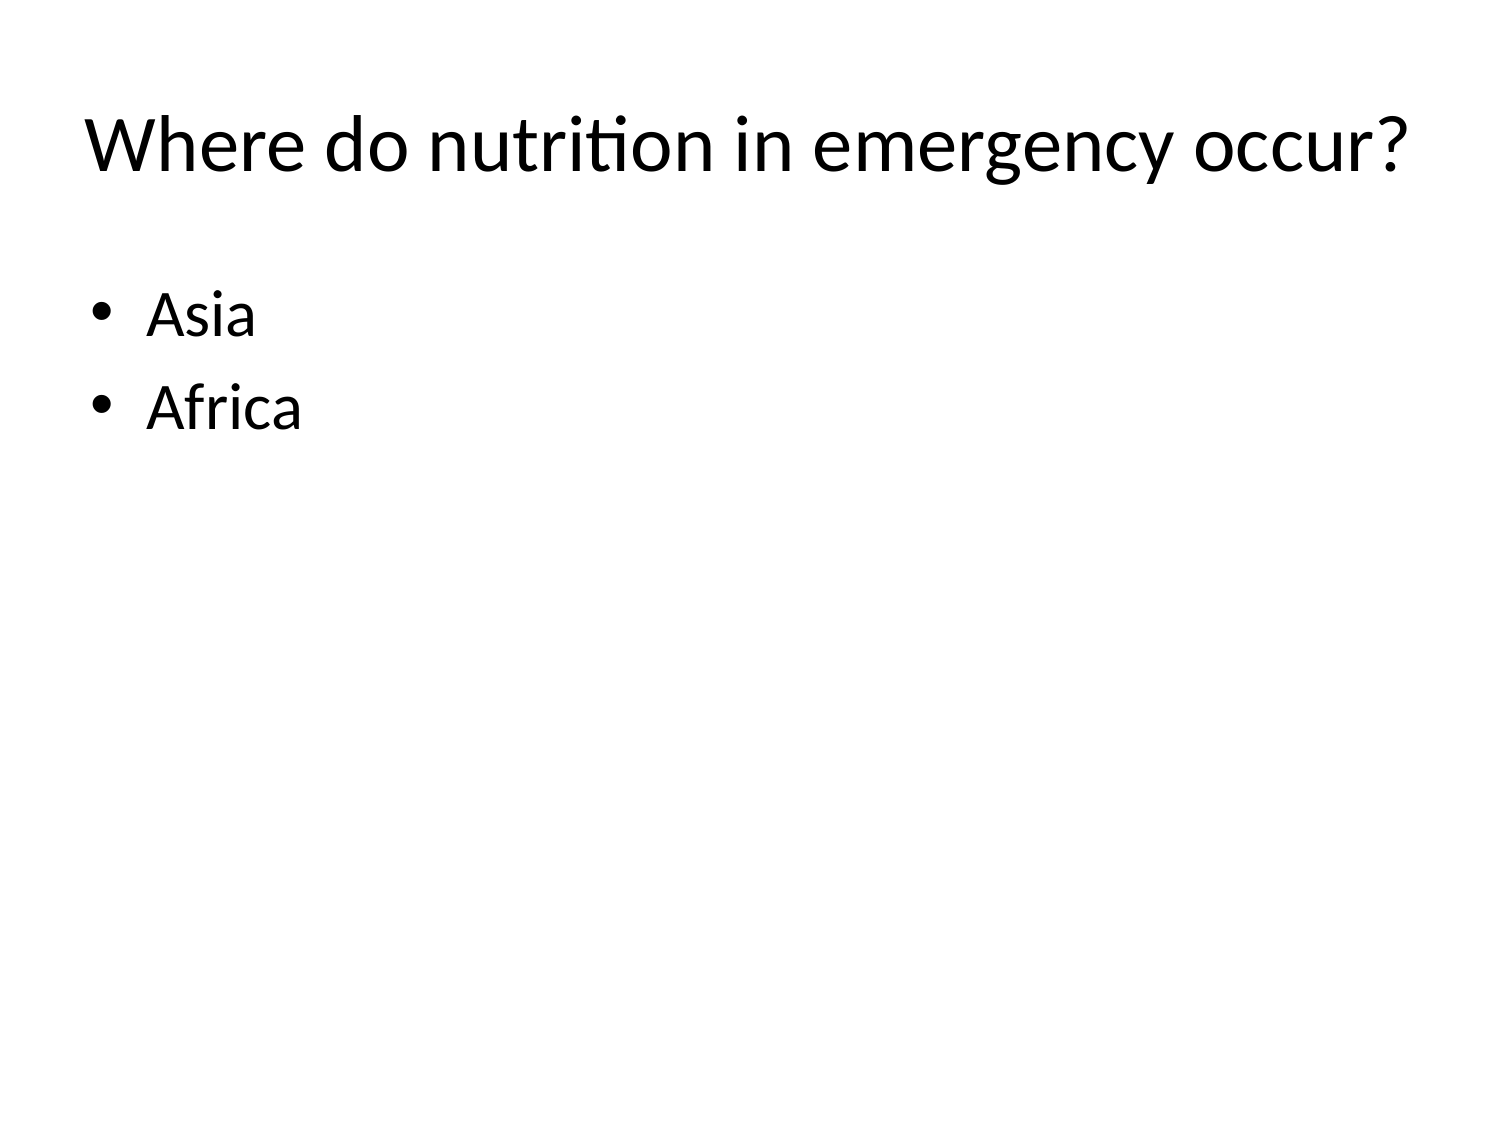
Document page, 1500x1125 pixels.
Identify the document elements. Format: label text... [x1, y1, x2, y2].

title Where do nutrition in emergency occur? [0, 45, 1500, 233]
list Asia Africa [75, 262, 1425, 1005]
